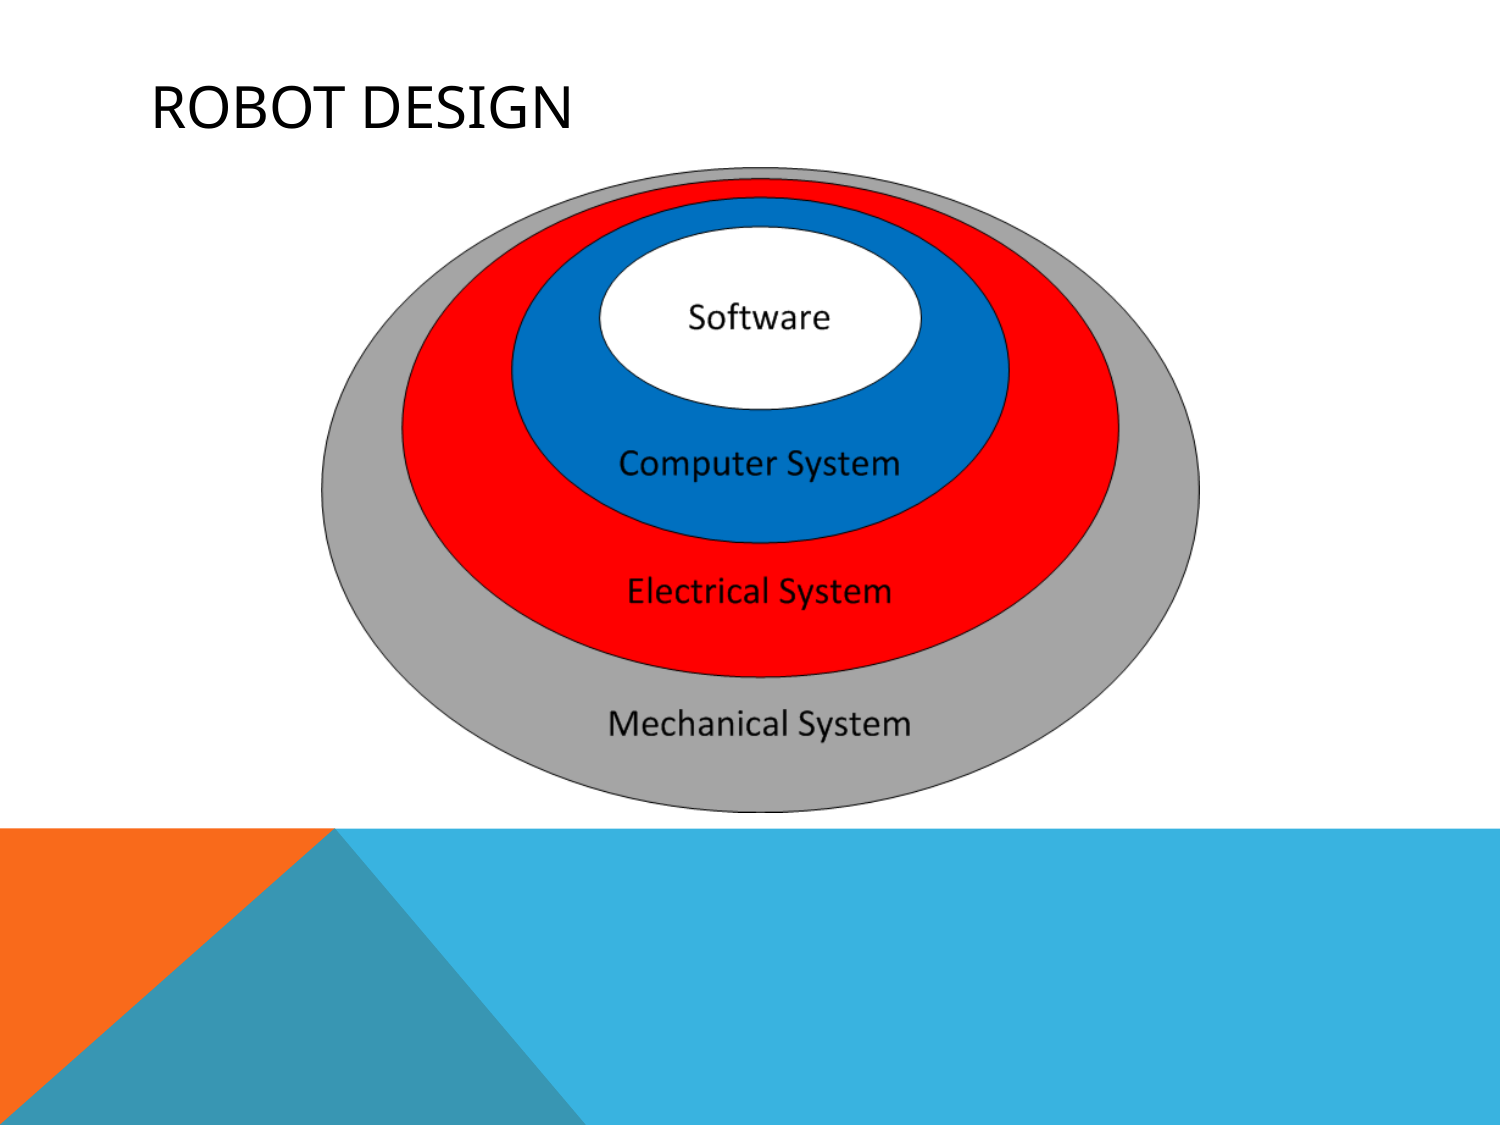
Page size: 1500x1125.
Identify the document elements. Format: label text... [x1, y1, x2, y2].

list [321, 167, 1201, 813]
title Robot Design [135, 60, 1369, 150]
